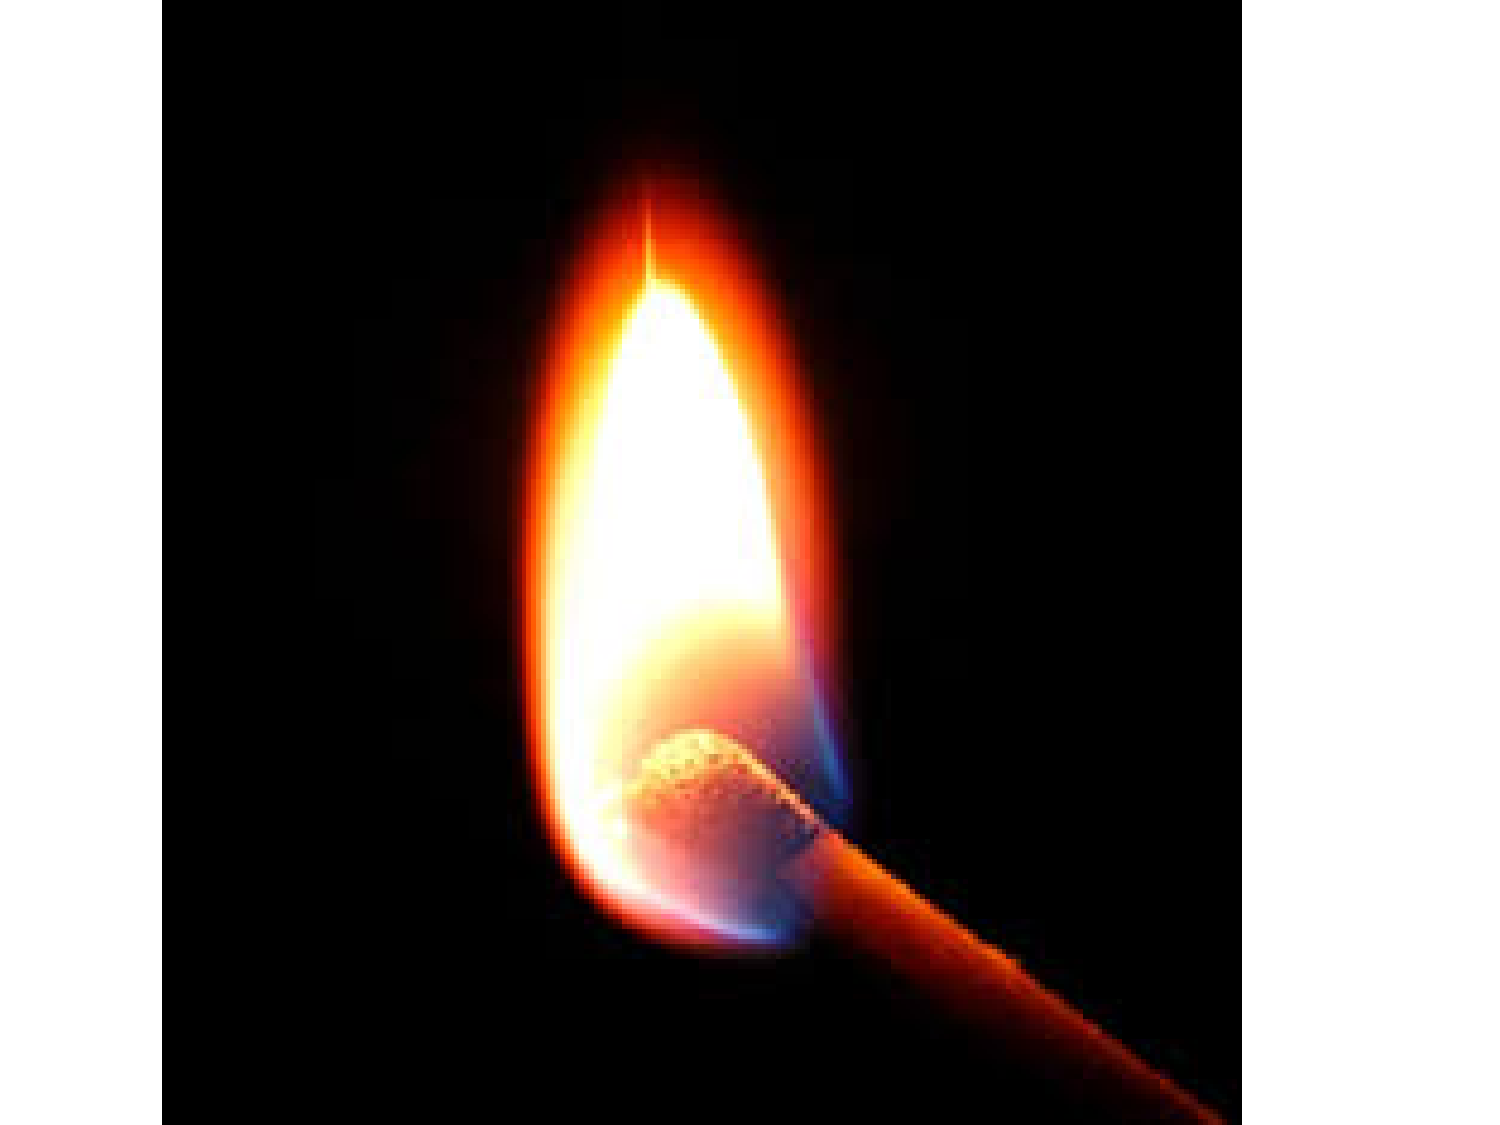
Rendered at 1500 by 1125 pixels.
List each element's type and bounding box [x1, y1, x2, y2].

list [162, 0, 1242, 1125]
